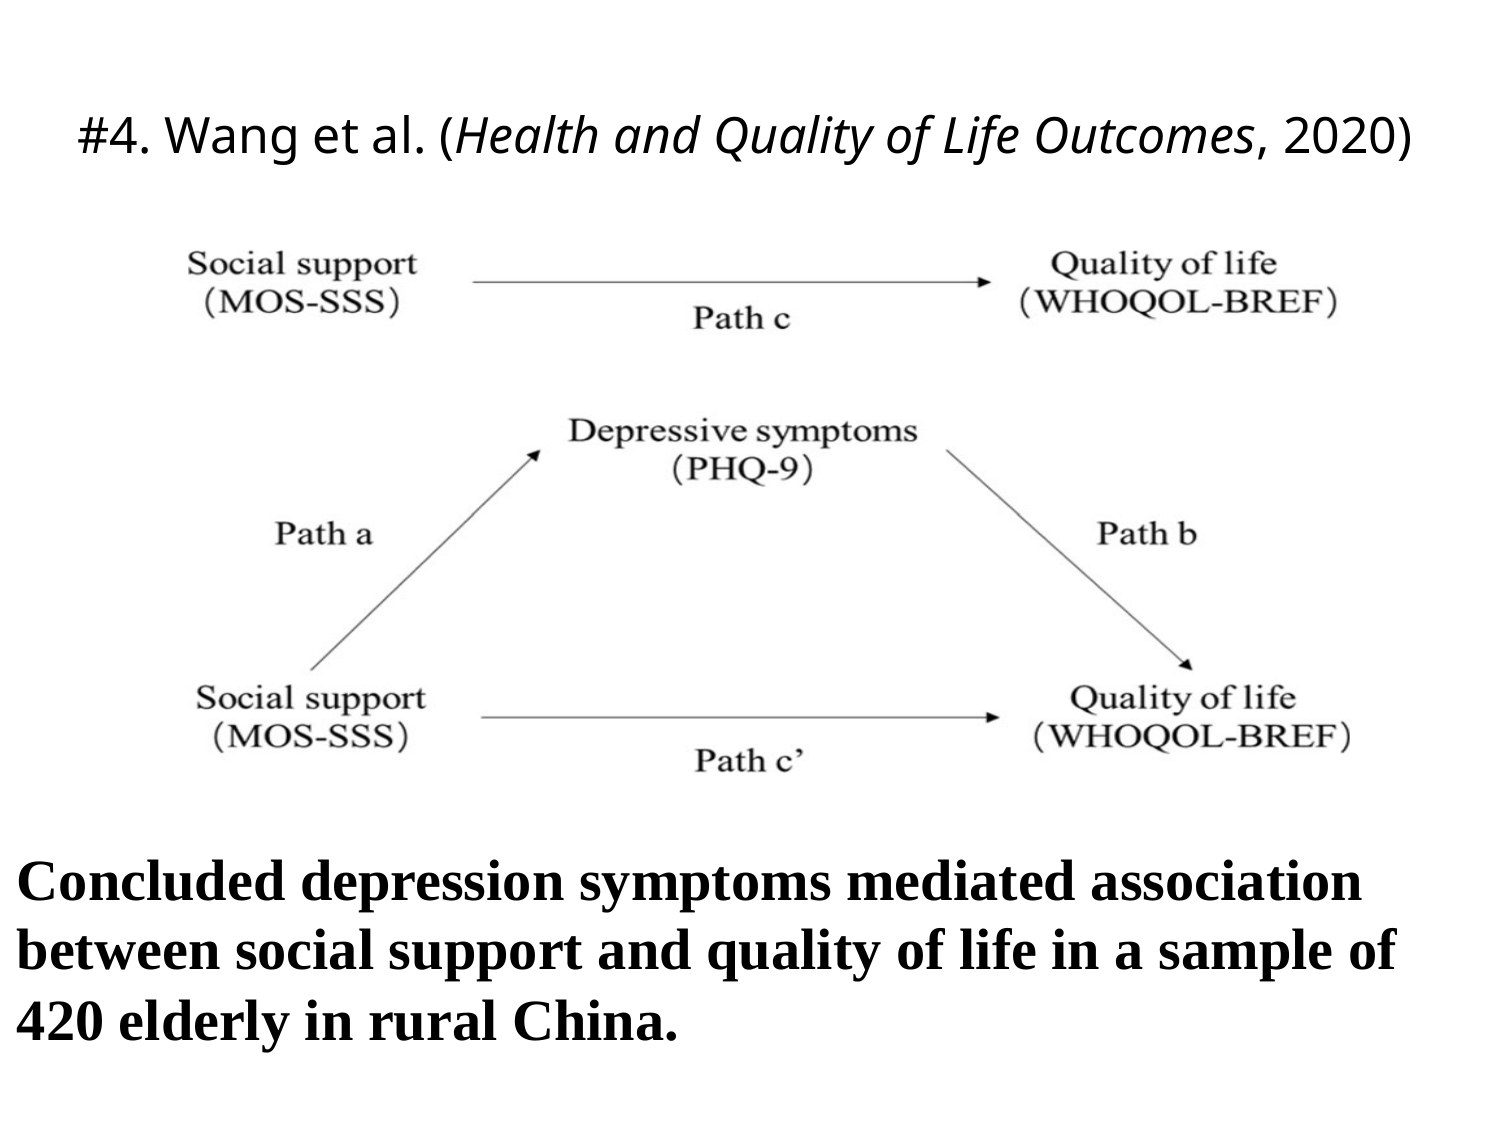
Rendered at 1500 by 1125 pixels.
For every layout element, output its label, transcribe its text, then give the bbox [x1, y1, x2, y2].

picture [187, 249, 1351, 773]
text_box Concluded depression symptoms mediated association between social support and quality of life in a sample of 420 elderly in rural China. [2, 834, 1475, 1059]
title #4. Wang et al. (Health and Quality of Life Outcomes, 2020) [2, 39, 1488, 228]
